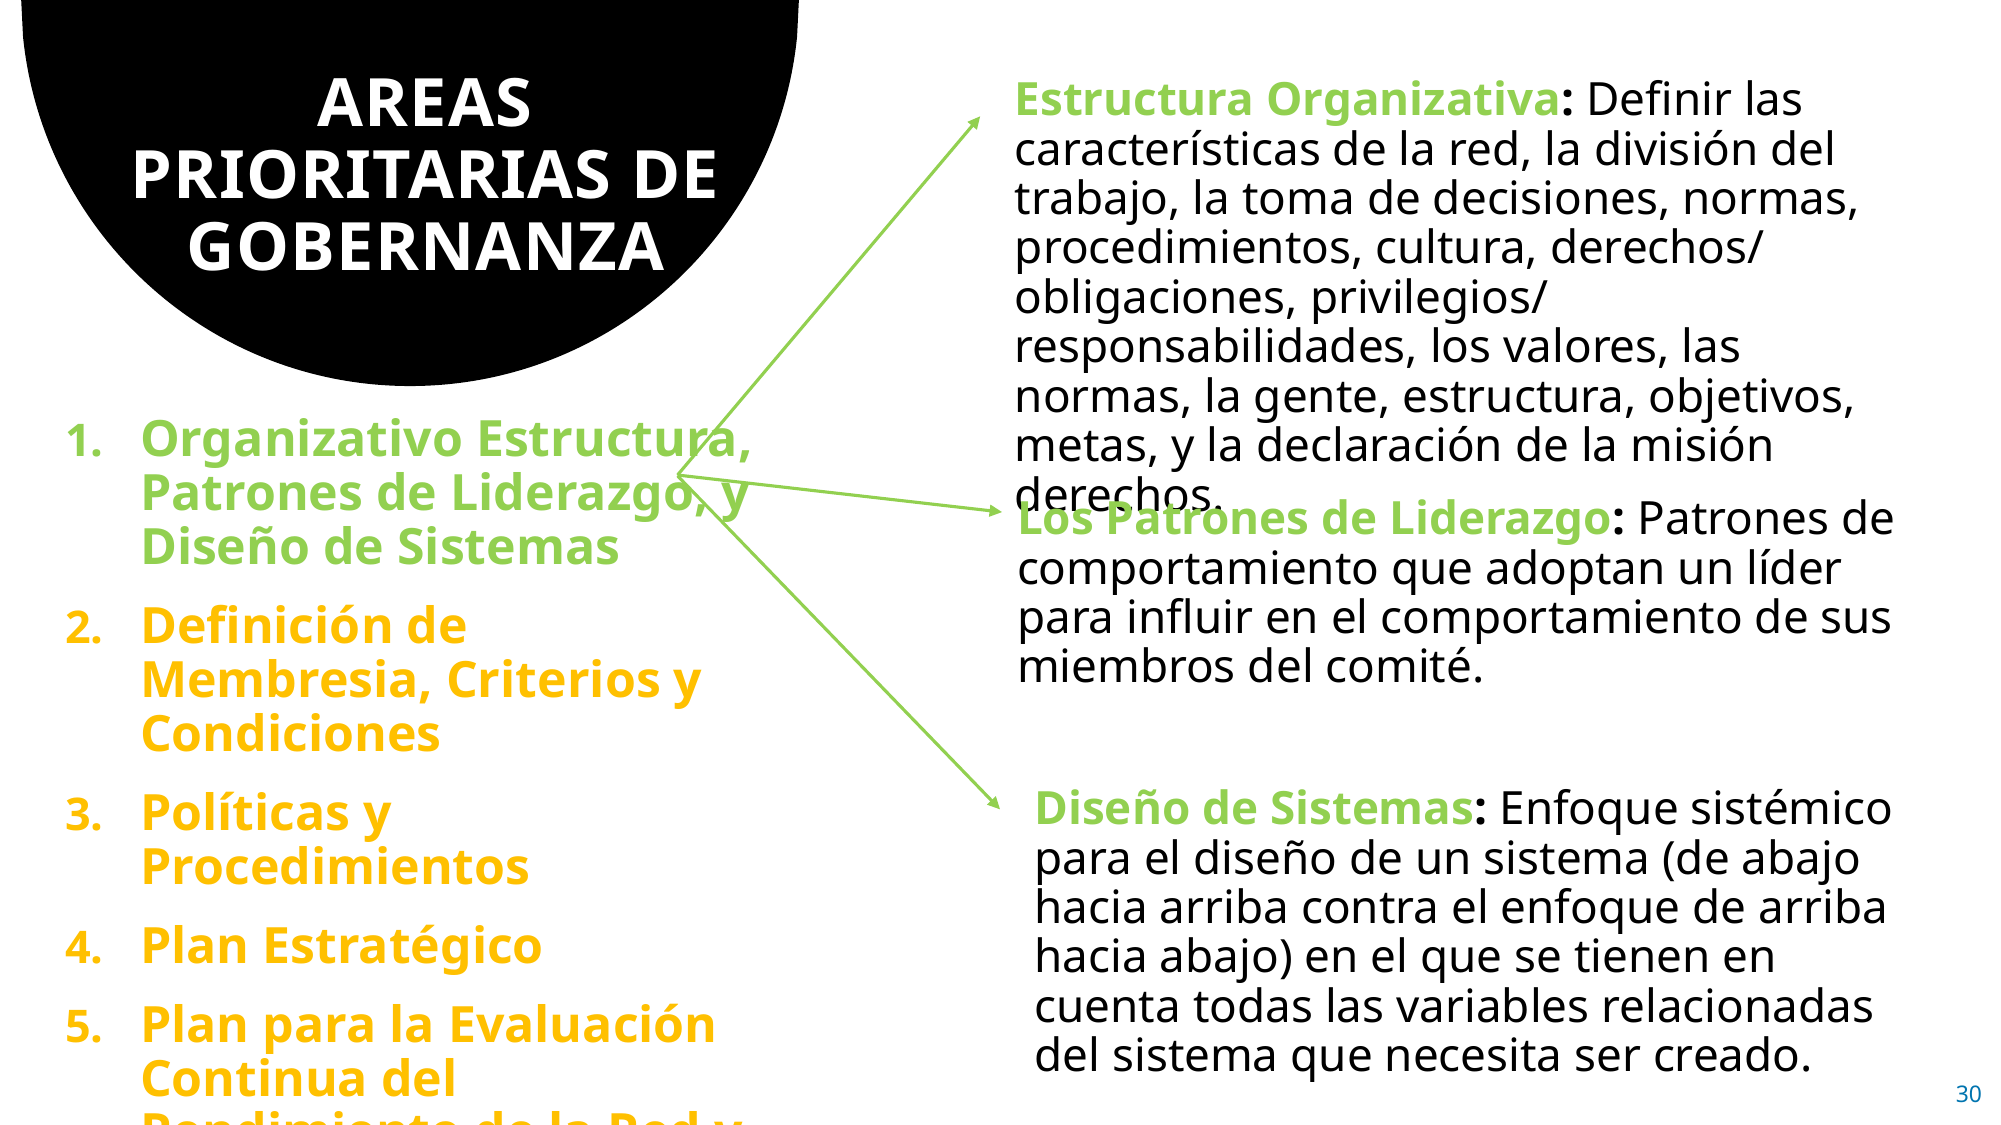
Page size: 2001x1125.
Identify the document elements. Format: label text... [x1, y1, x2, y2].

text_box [677, 475, 1000, 810]
list Los Patrones de Liderazgo: Patrones de comportamiento que adoptan un líder para influir en el comportamiento de sus miembros del comité. [1002, 487, 1933, 774]
list Estructura Organizativa: Definir las características de la red, la división del trabajo, la toma de decisiones, normas, procedimientos, cultura, derechos/ obligaciones, privilegios/ responsabilidades, los valores, las normas, la gente, estructura, objetivos, metas, y la declaración de la misión derechos. [999, 68, 1931, 434]
slide_number 30 [1927, 1063, 1998, 1124]
list Organizativo Estructura, Patrones de Liderazgo, y Diseño de Sistemas Definición de Membresia, Criterios y Condiciones Políticas y Procedimientos Plan Estratégico Plan para la Evaluación Continua del Rendimiento de la Red y el Progreso hacia las Metas y Objetivos [50, 405, 789, 1125]
list Diseño de Sistemas: Enfoque sistémico para el diseño de un sistema (de abajo hacia arriba contra el enfoque de arriba hacia abajo) en el que se tienen en cuenta todas las variables relacionadas del sistema que necesita ser creado. [1019, 777, 1950, 1093]
title AREAS PRIORITARIAS DE GOBERNANZA [91, 0, 761, 223]
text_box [677, 116, 981, 475]
